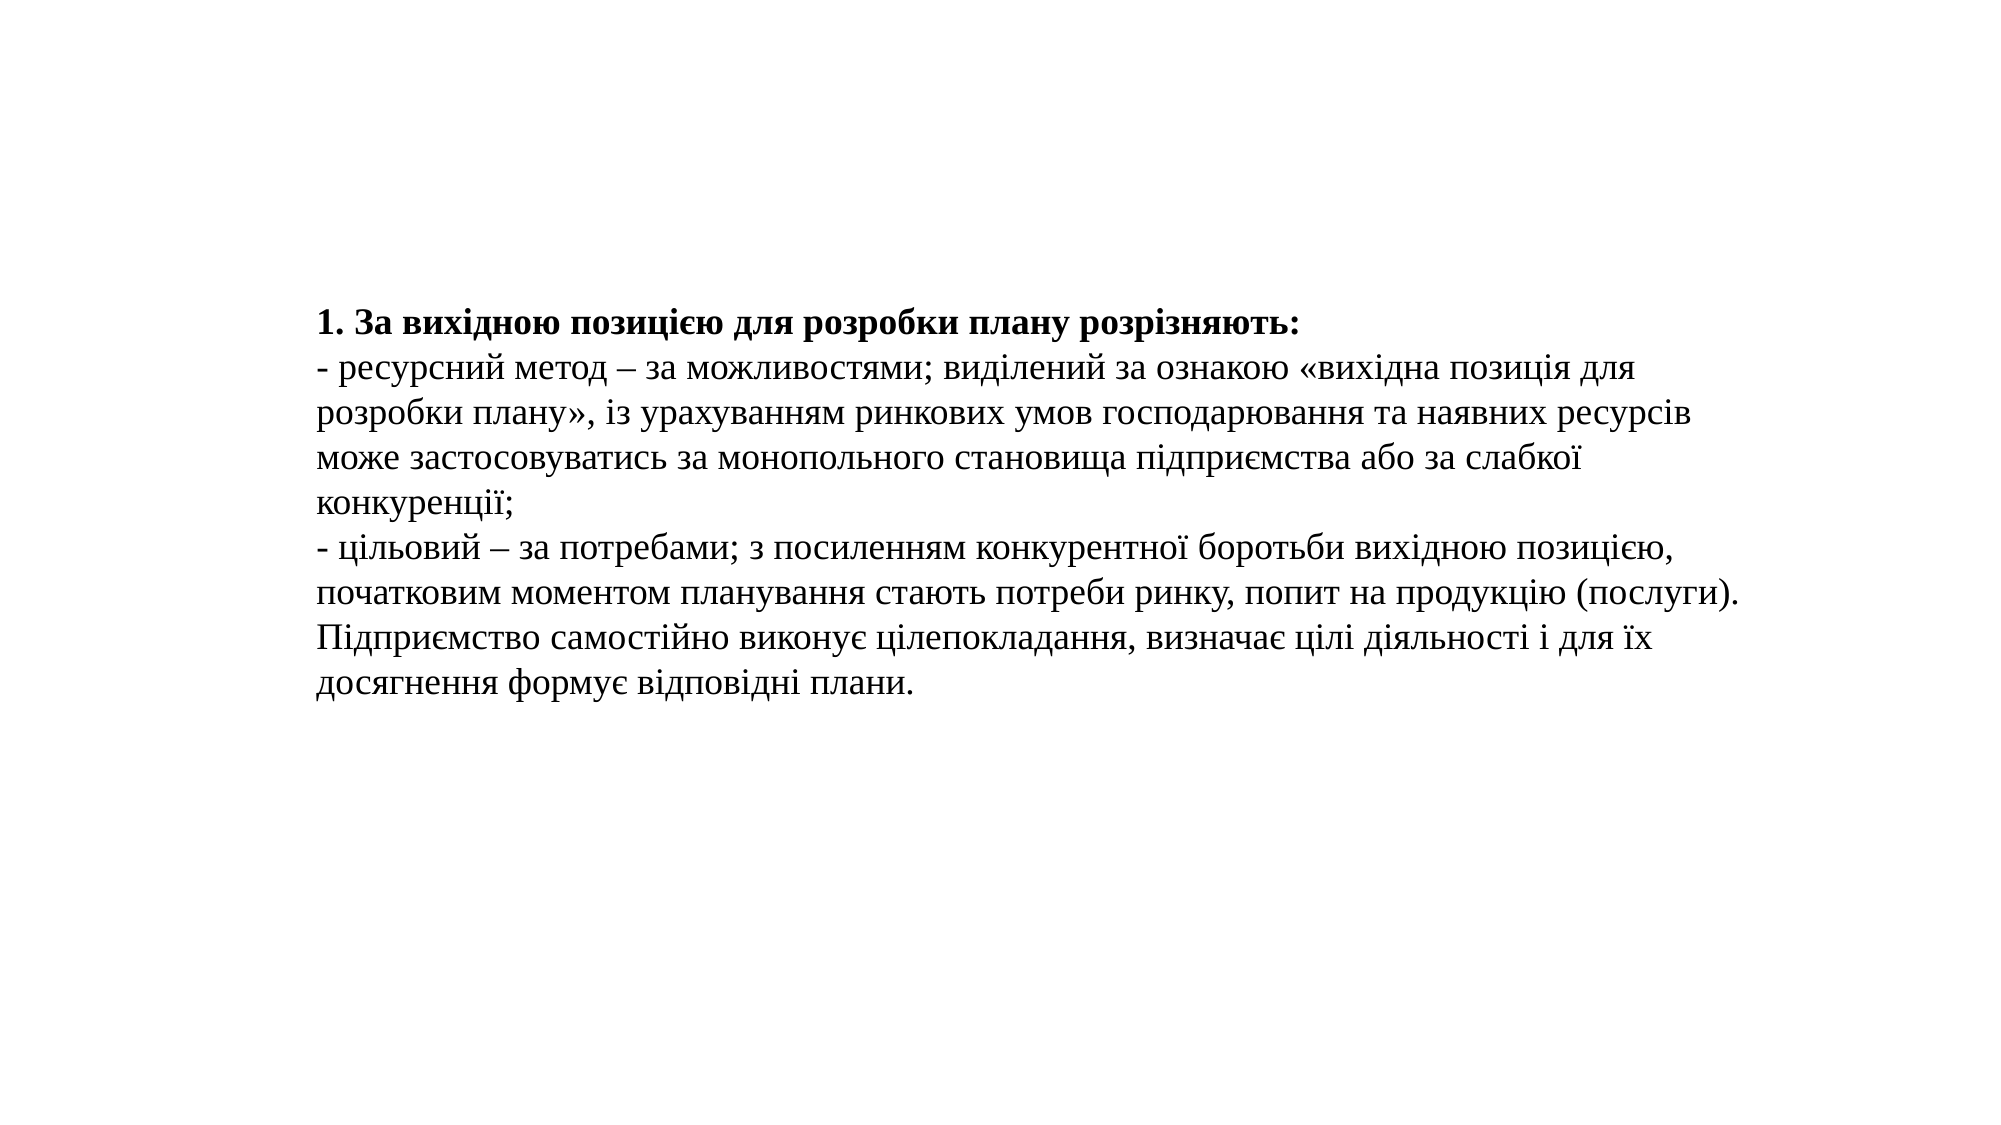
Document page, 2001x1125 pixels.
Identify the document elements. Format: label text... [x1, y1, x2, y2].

text_box 1. За вихідною позицією для розробки плану розрізняють: - ресурсний метод – за можливостями; виділений за ознакою «вихідна позиція для розробки плану», із урахуванням ринкових умов господарювання та наявних ресурсів може застосовуватись за монопольного становища підприємства або за слабкої конкуренції; - цільовий – за потребами; з посиленням конкурентної боротьби вихідною позицією, початковим моментом планування стають потреби ринку, попит на продукцію (послуги). Підприємство самостійно виконує цілепокладання, визначає цілі діяльності і для їх досягнення формує відповідні плани. [301, 289, 1779, 710]
